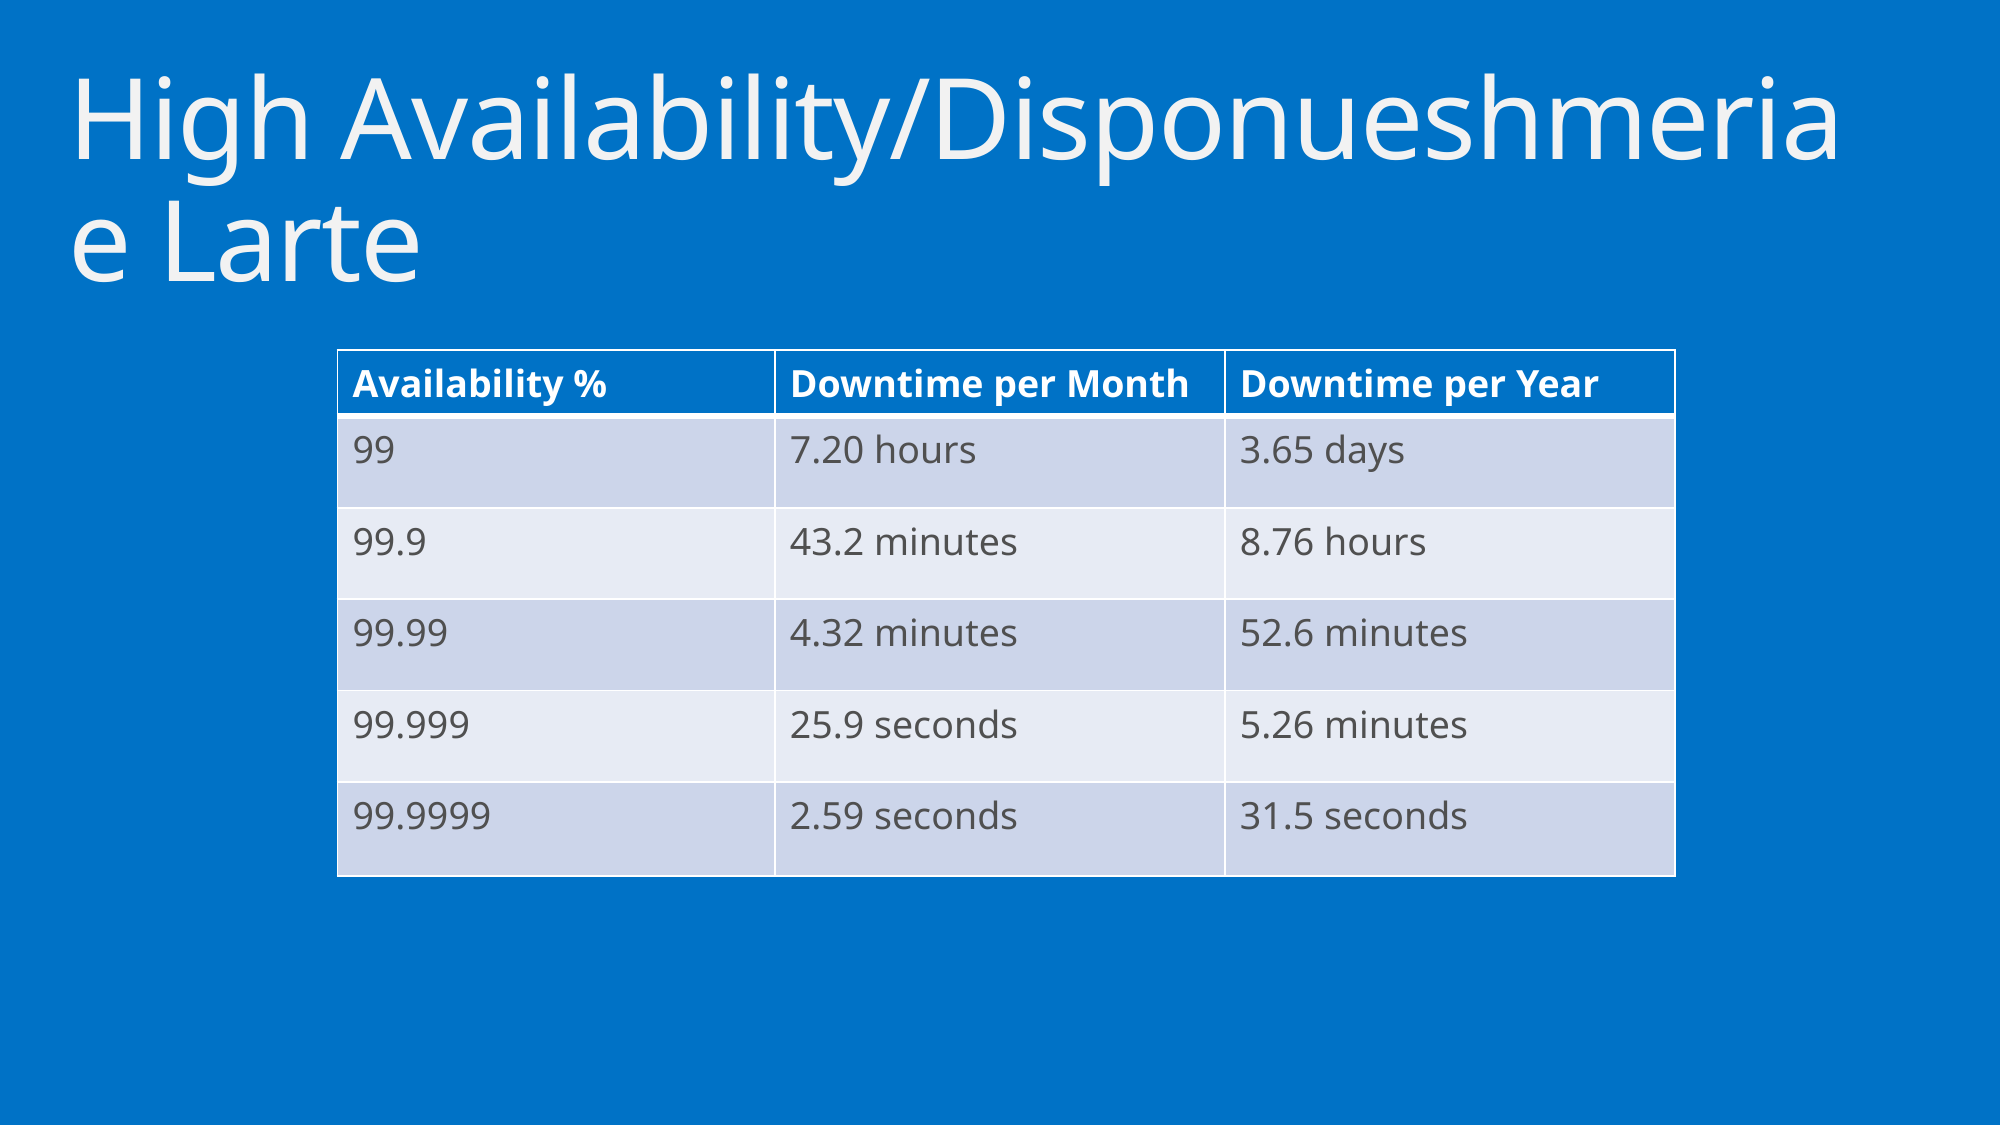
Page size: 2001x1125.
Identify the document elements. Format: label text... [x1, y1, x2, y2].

table_cell 99.9999 [338, 783, 774, 875]
table_cell 43.2 minutes [776, 509, 1224, 598]
table_header Availability % [338, 351, 774, 413]
table_header Downtime per Month [776, 351, 1224, 413]
table_cell 31.5 seconds [1226, 783, 1674, 875]
table_cell 8.76 hours [1226, 509, 1674, 598]
table_cell 52.6 minutes [1226, 600, 1674, 690]
table_cell 25.9 seconds [776, 691, 1224, 781]
table_cell 99 [338, 419, 774, 507]
table_cell 99.9 [338, 509, 774, 598]
table_cell 99.99 [338, 600, 774, 690]
table_cell 7.20 hours [776, 419, 1224, 507]
table_cell 2.59 seconds [776, 783, 1224, 875]
table_cell 4.32 minutes [776, 600, 1224, 690]
title High Availability/Disponueshmeria e Larte [44, 47, 1957, 196]
table_cell 5.26 minutes [1226, 691, 1674, 781]
table_cell 3.65 days [1226, 419, 1674, 507]
table_cell 99.999 [338, 691, 774, 781]
table_header Downtime per Year [1226, 351, 1674, 413]
